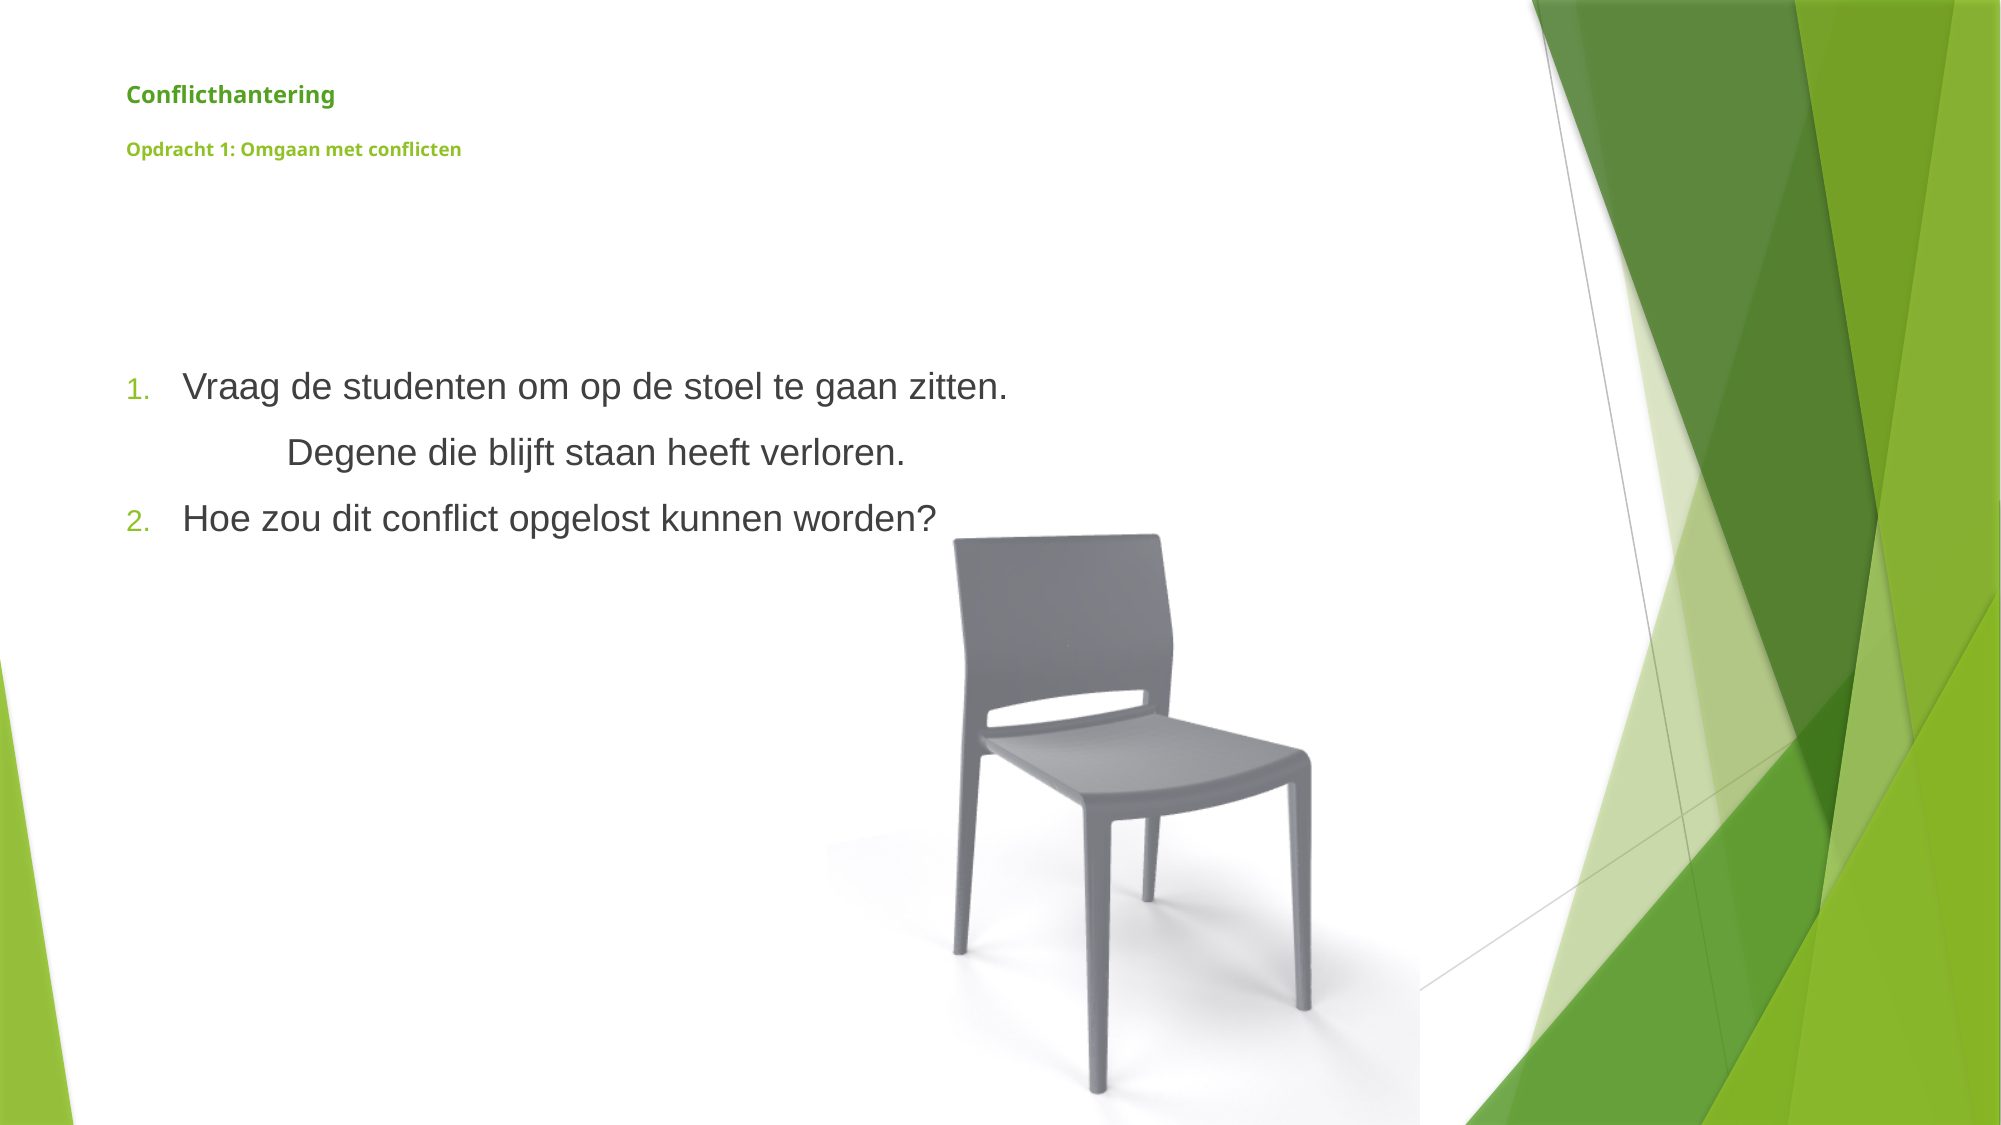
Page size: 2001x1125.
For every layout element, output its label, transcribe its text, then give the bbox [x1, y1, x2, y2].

picture [827, 532, 1421, 1125]
list Vraag de studenten om op de stoel te gaan zitten. Degene die blijft staan heeft verloren. Hoe zou dit conflict opgelost kunnen worden? [111, 354, 1522, 992]
title Conflicthantering Opdracht 1: Omgaan met conflicten [111, 72, 1522, 224]
